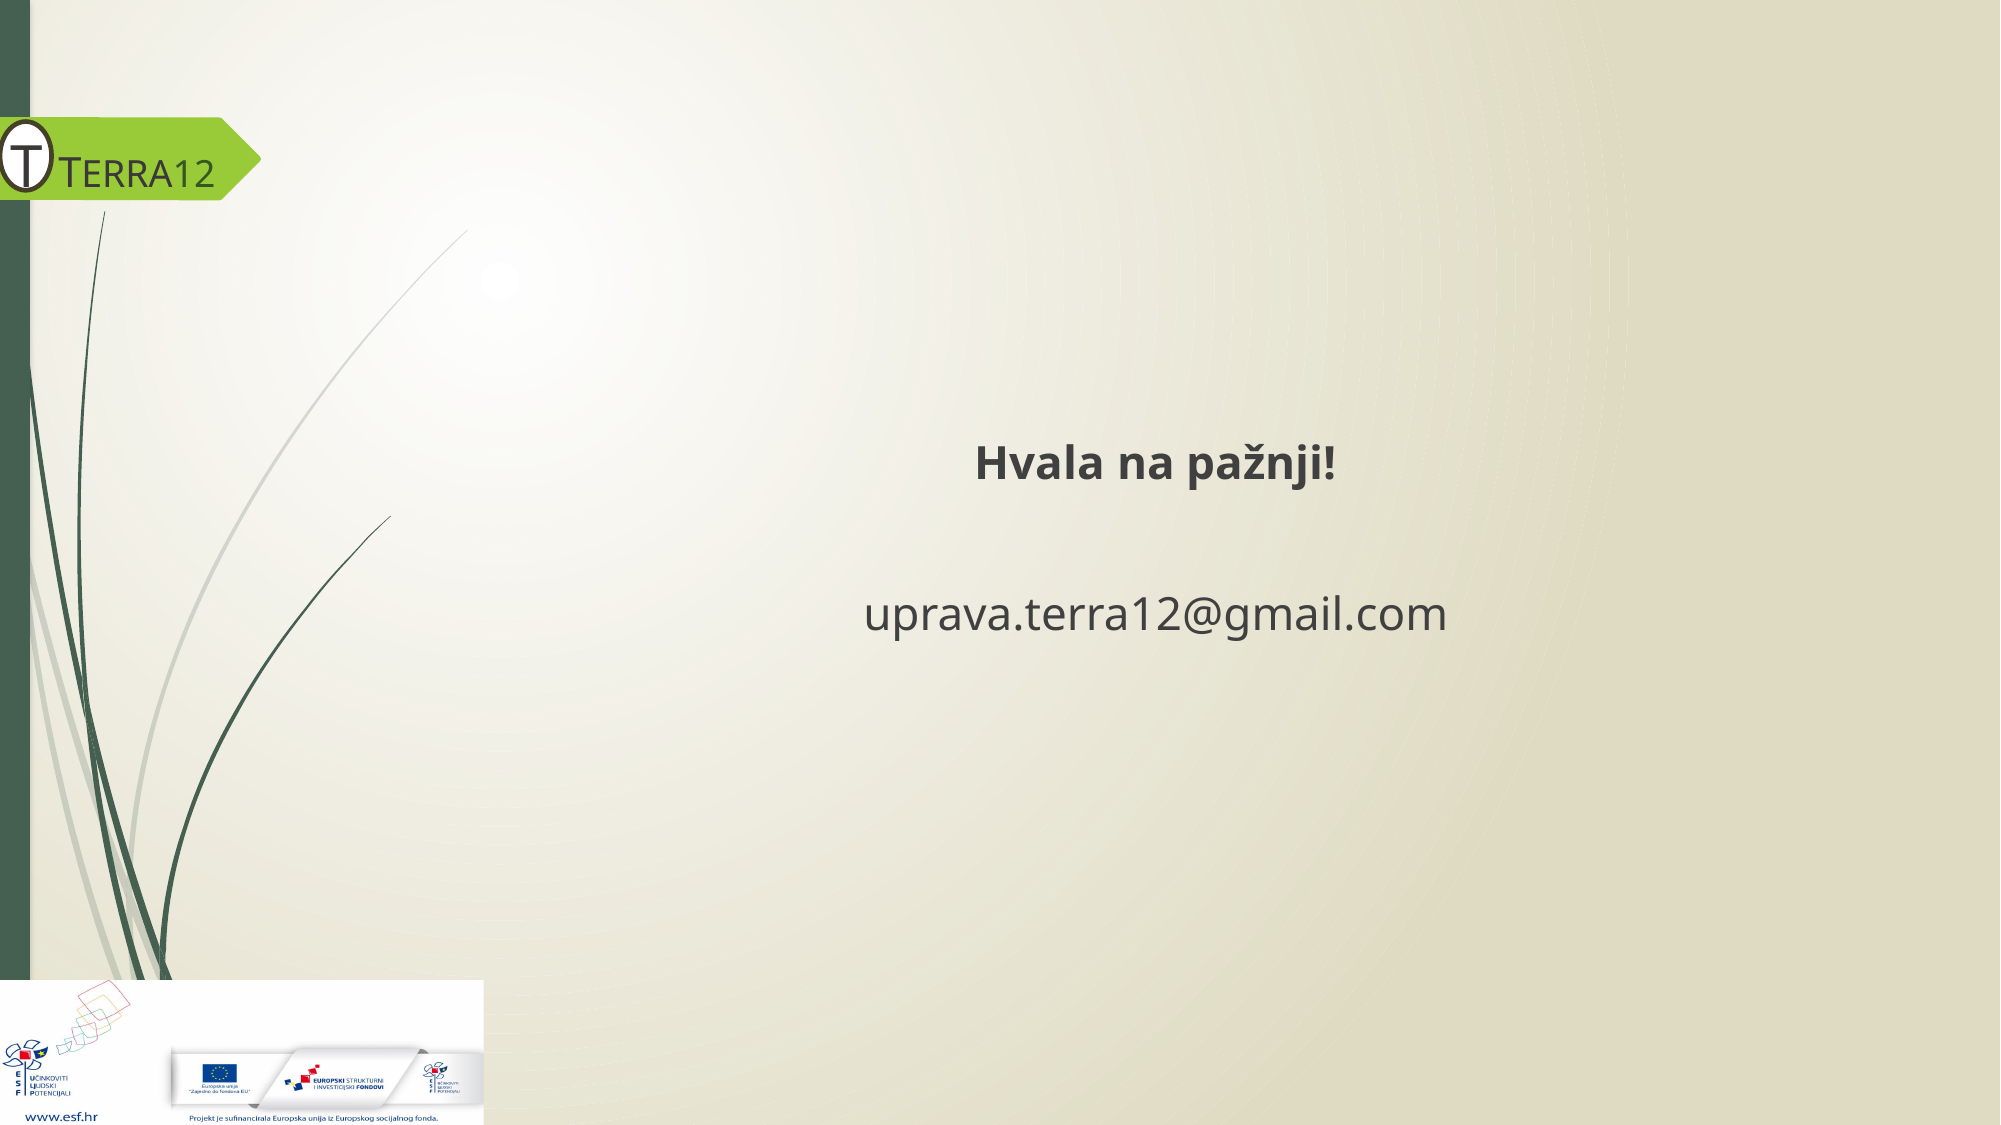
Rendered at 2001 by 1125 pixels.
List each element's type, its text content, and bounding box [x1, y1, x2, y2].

list Hvala na pažnji! uprava.terra12@gmail.com [424, 350, 1888, 970]
picture [0, 980, 484, 1125]
text_box T TERRA12 [0, 121, 231, 207]
